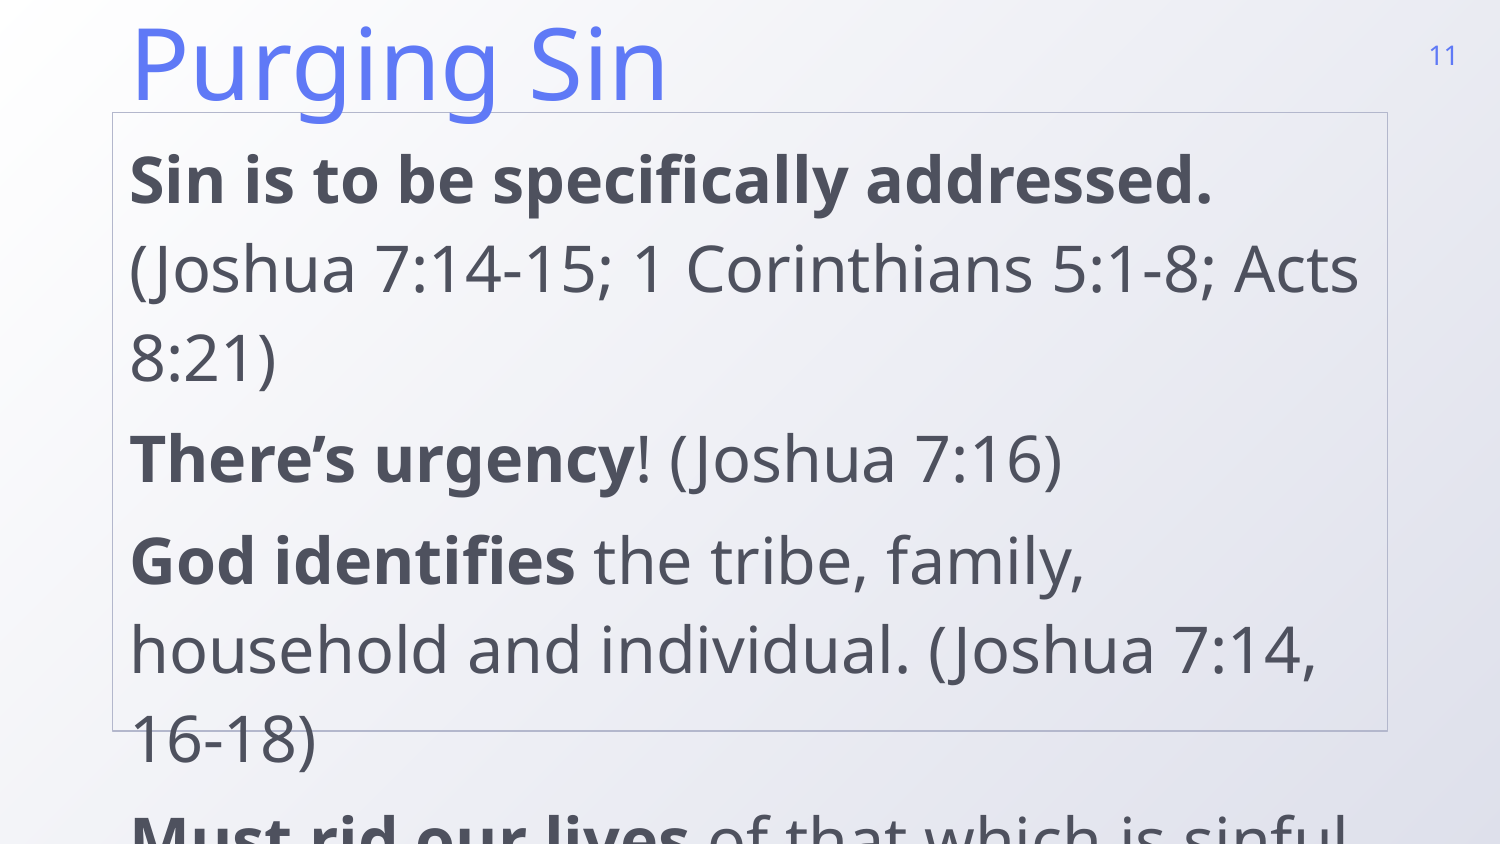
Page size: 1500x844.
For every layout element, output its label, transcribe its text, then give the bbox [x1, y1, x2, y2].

subtitle Sin is to be specifically addressed. (Joshua 7:14-15; 1 Corinthians 5:1-8; Acts 8:21) There’s urgency! (Joshua 7:16) God identifies the tribe, family, household and individual. (Joshua 7:14, 16-18) Must rid our lives of that which is sinful or even just unproductive. (Acts 19:19) [129, 127, 1388, 717]
title Purging Sin [129, 7, 1370, 120]
slide_number 11 [1387, 0, 1500, 113]
